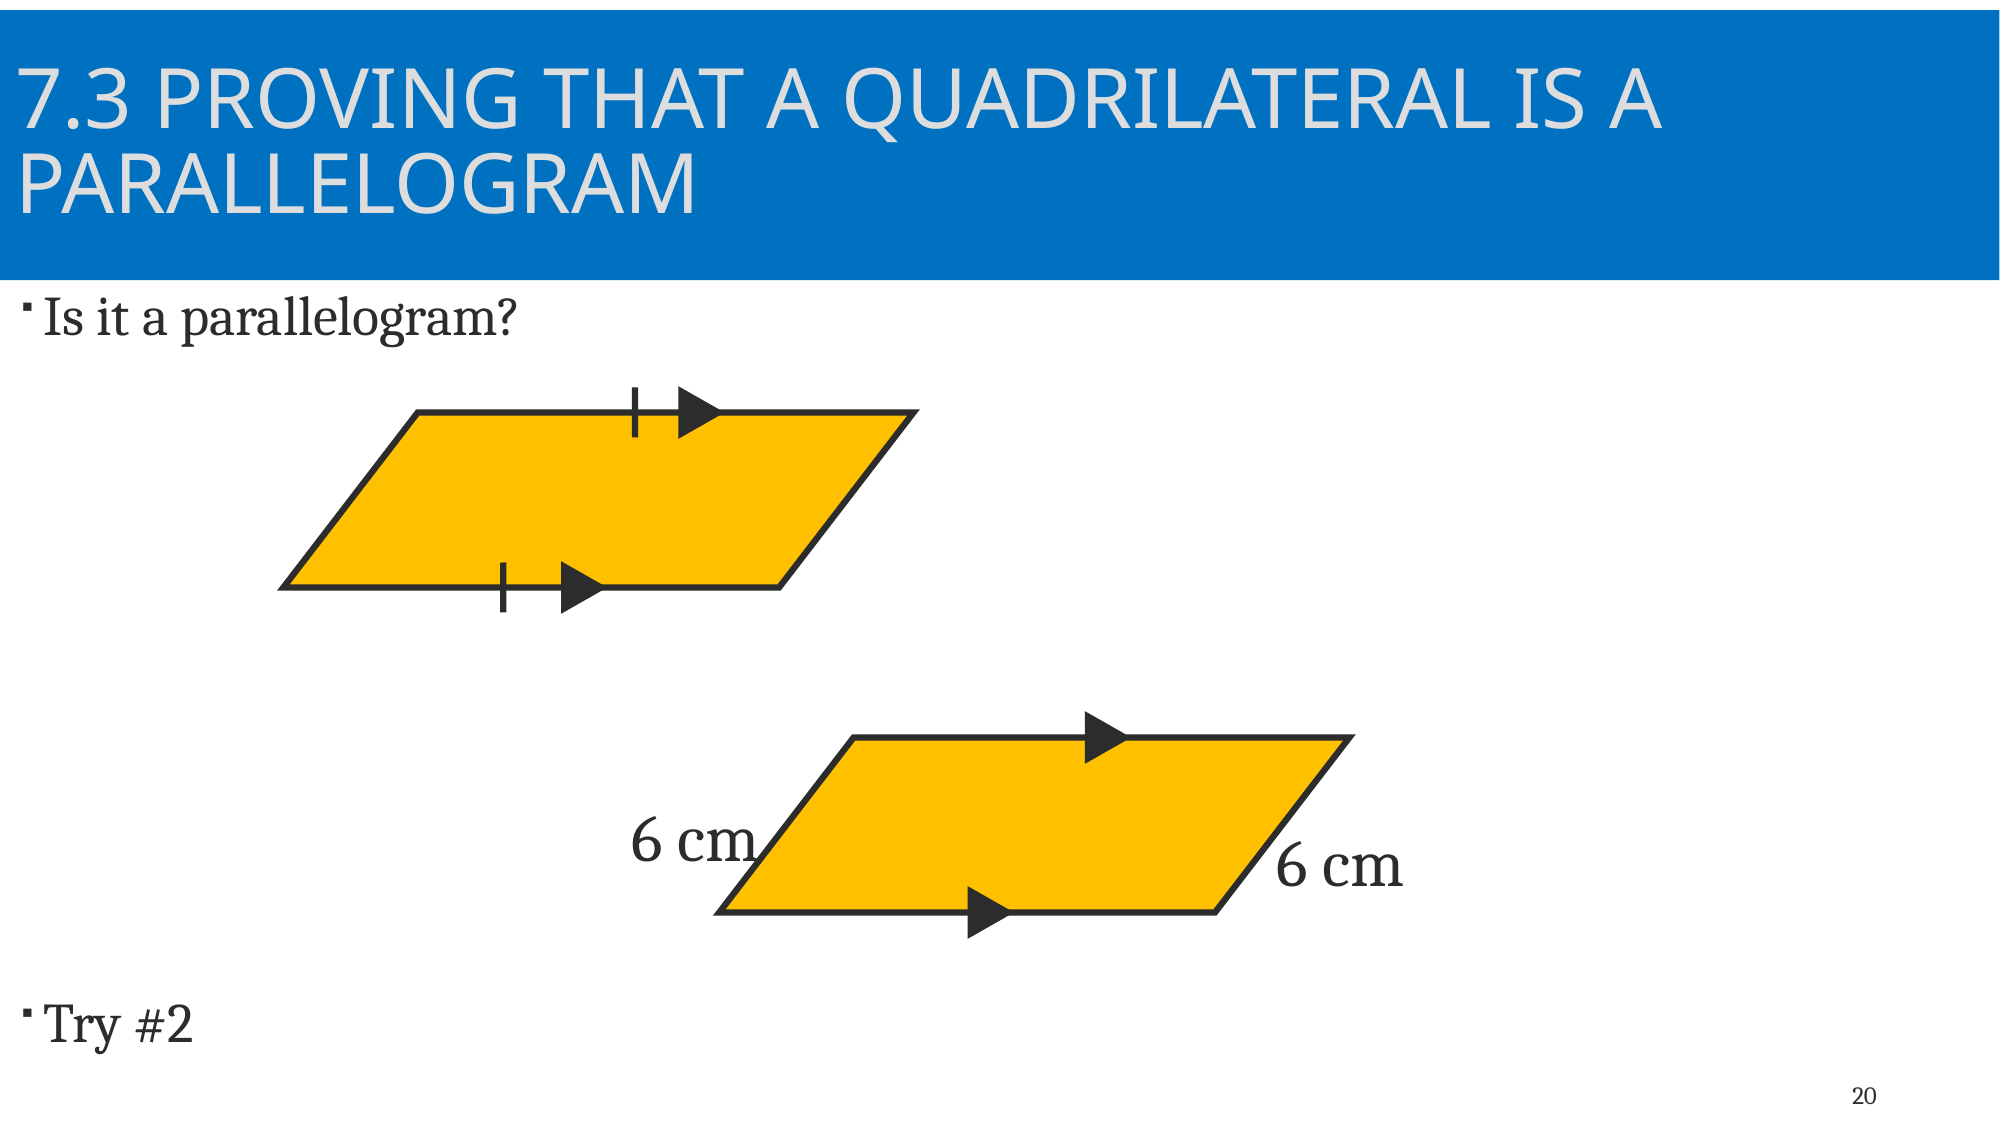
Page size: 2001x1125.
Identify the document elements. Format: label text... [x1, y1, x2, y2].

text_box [616, 712, 1467, 938]
slide_number 20 [1844, 1064, 2000, 1125]
title 7.3 Proving That a Quadrilateral Is a Parallelogram [0, 21, 2000, 269]
list Is it a parallelogram? Try #2 [0, 280, 2000, 1065]
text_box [283, 387, 914, 613]
